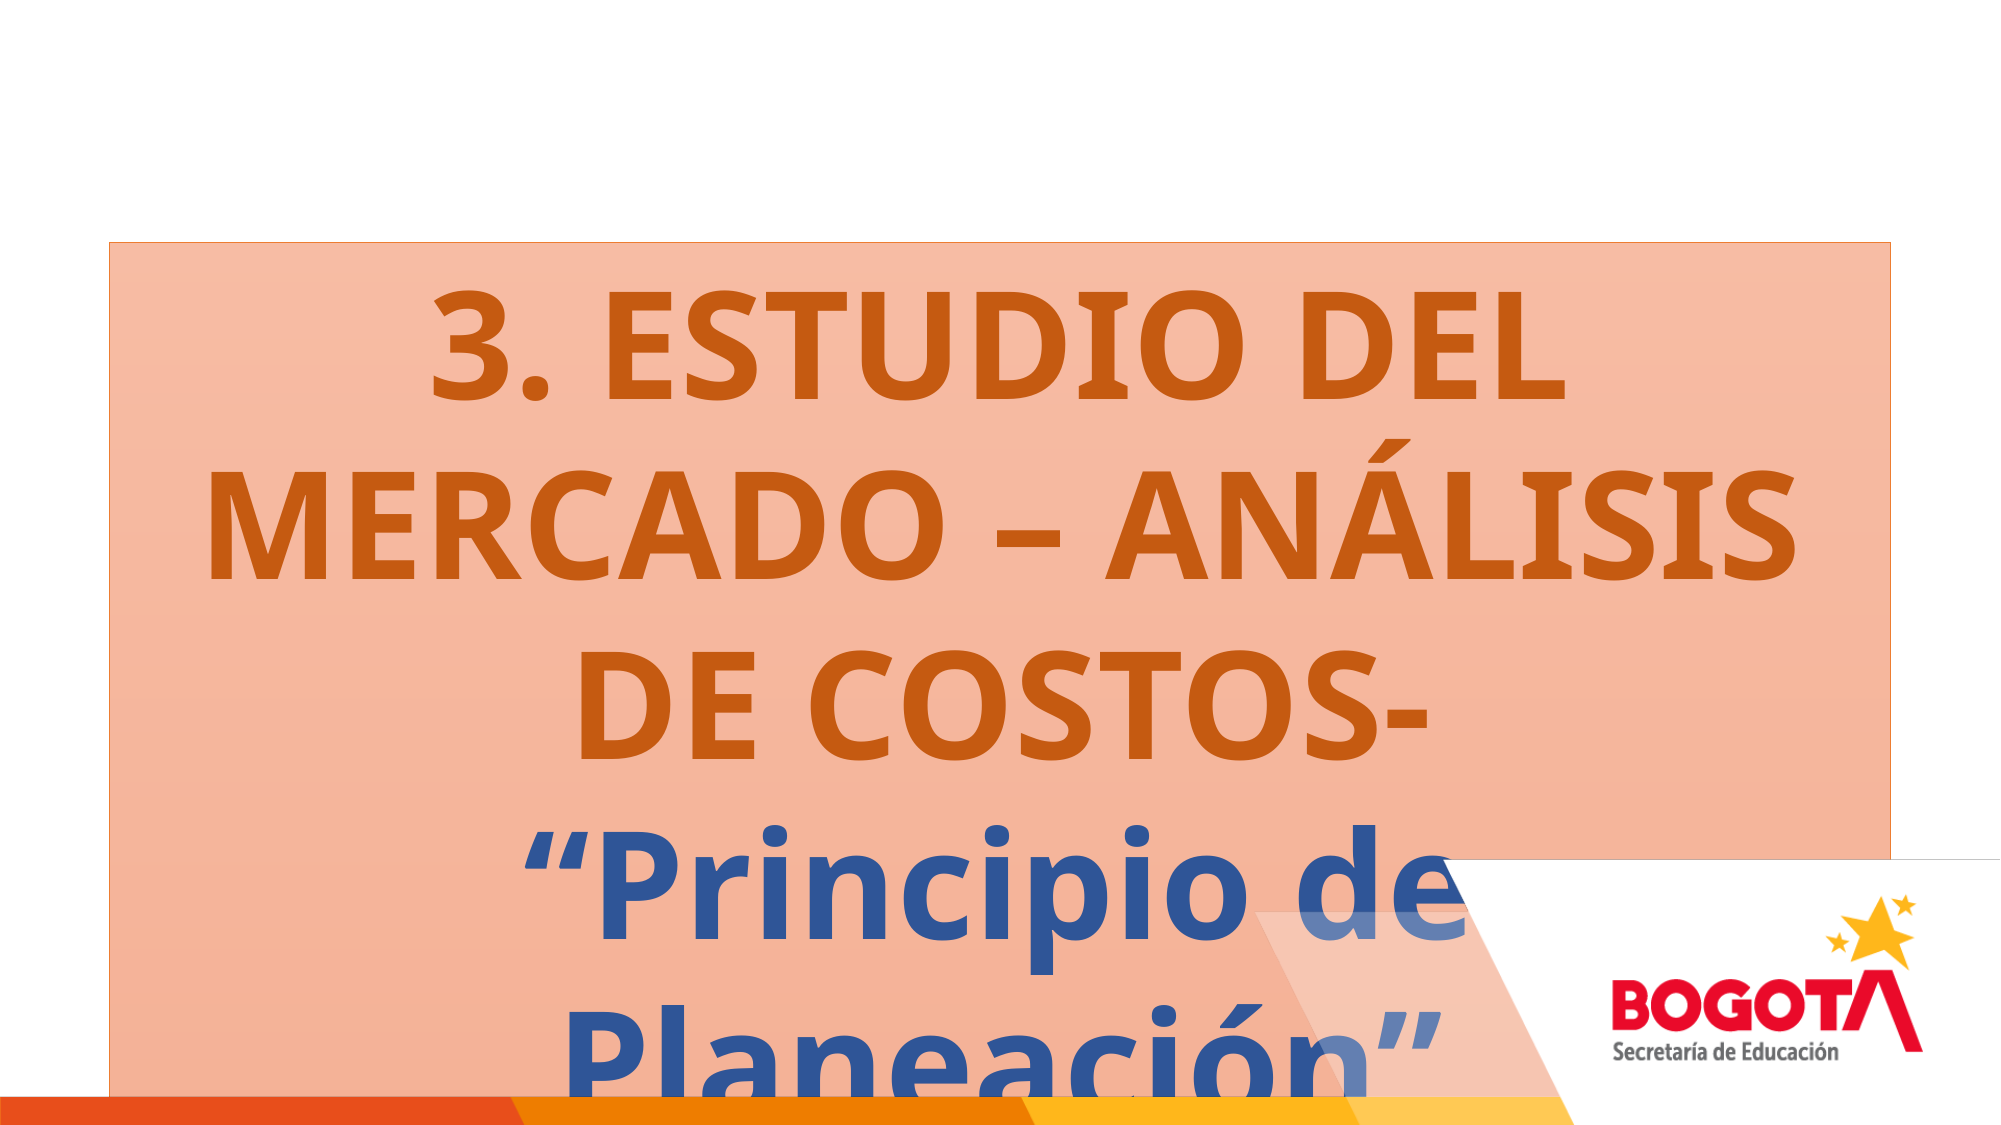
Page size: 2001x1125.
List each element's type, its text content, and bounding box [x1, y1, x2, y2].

picture [0, 851, 2000, 1125]
text_box 3. ESTUDIO DEL MERCADO – ANÁLISIS DE COSTOS- “Principio de Planeación” [109, 242, 1891, 851]
